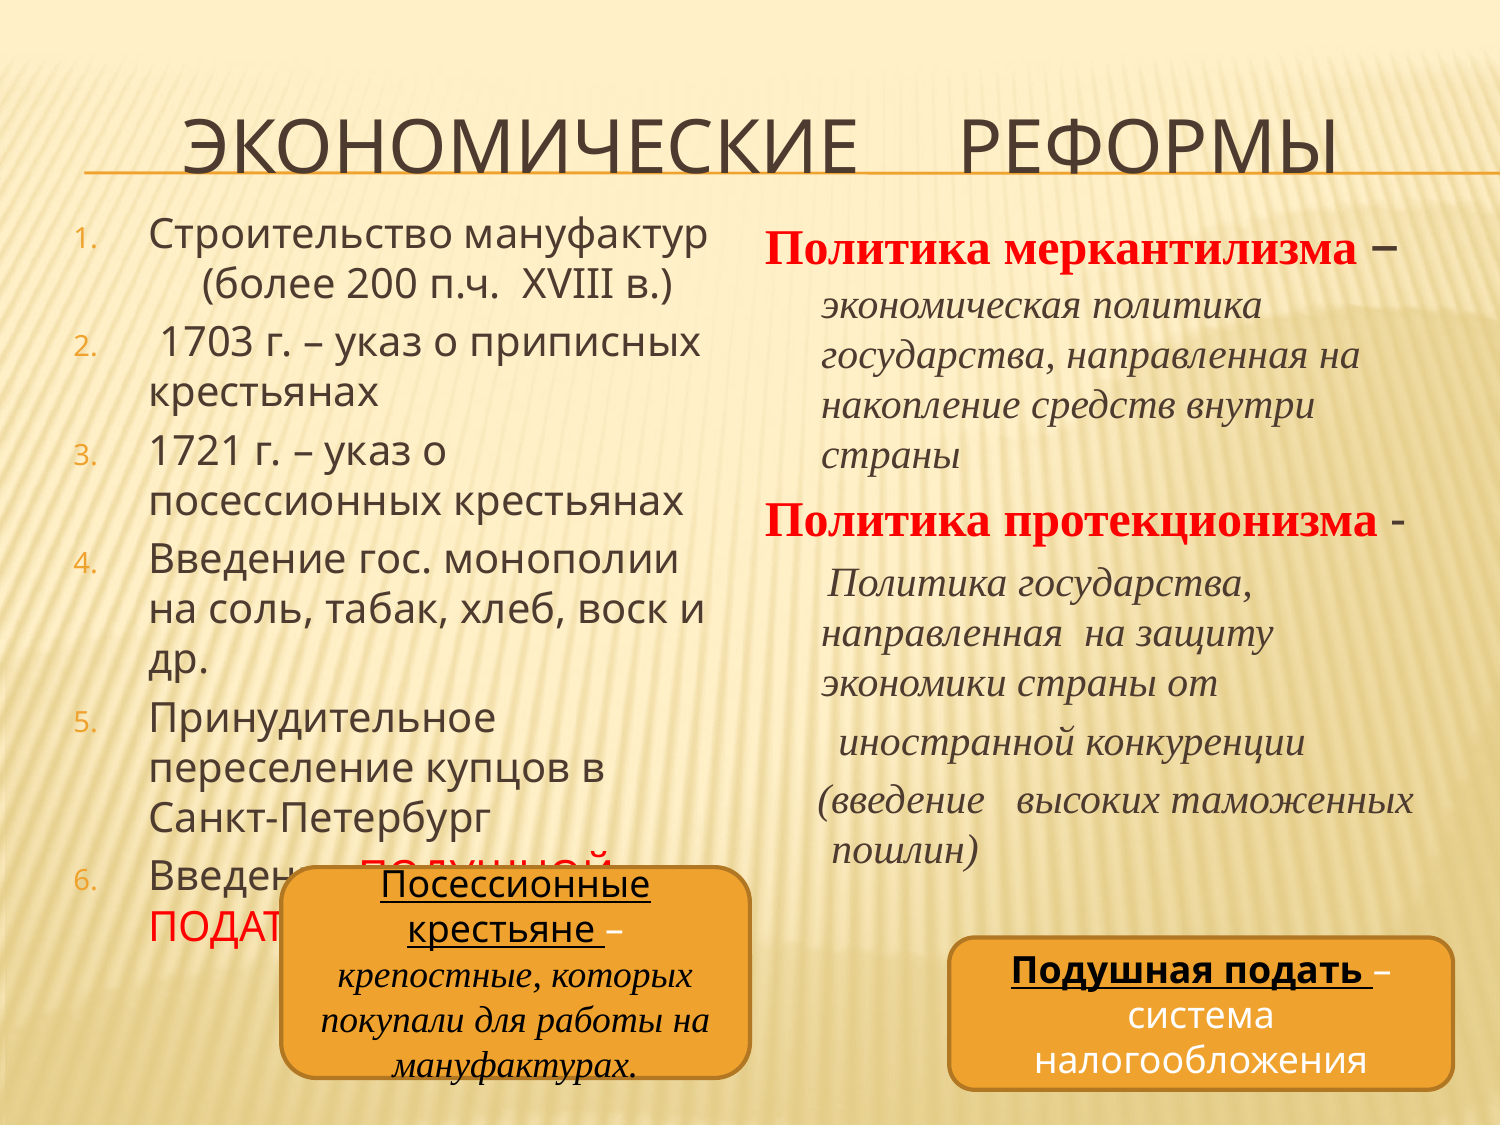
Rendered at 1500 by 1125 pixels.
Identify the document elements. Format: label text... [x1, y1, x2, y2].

text_box Посессионные крестьяне – крепостные, которых покупали для работы на мануфактурах. [279, 865, 753, 1081]
list Строительство мануфактур (более 200 п.ч. XVIII в.) 1703 г. – указ о приписных крестьянах 1721 г. – указ о посессионных крестьянах Введение гос. монополии на соль, табак, хлеб, воск и др. Принудительное переселение купцов в Санкт-Петербург Введение ПОДУШНОЙ ПОДАТИ [58, 199, 747, 975]
title Экономические реформы [49, 75, 1475, 213]
list Политика меркантилизма – экономическая политика государства, направленная на накопление средств внутри страны Политика протекционизма - Политика государства, направленная на защиту экономики страны от иностранной конкуренции (введение высоких таможенных пошлин) [750, 199, 1463, 975]
text_box Подушная подать – система налогообложения [947, 935, 1456, 1092]
